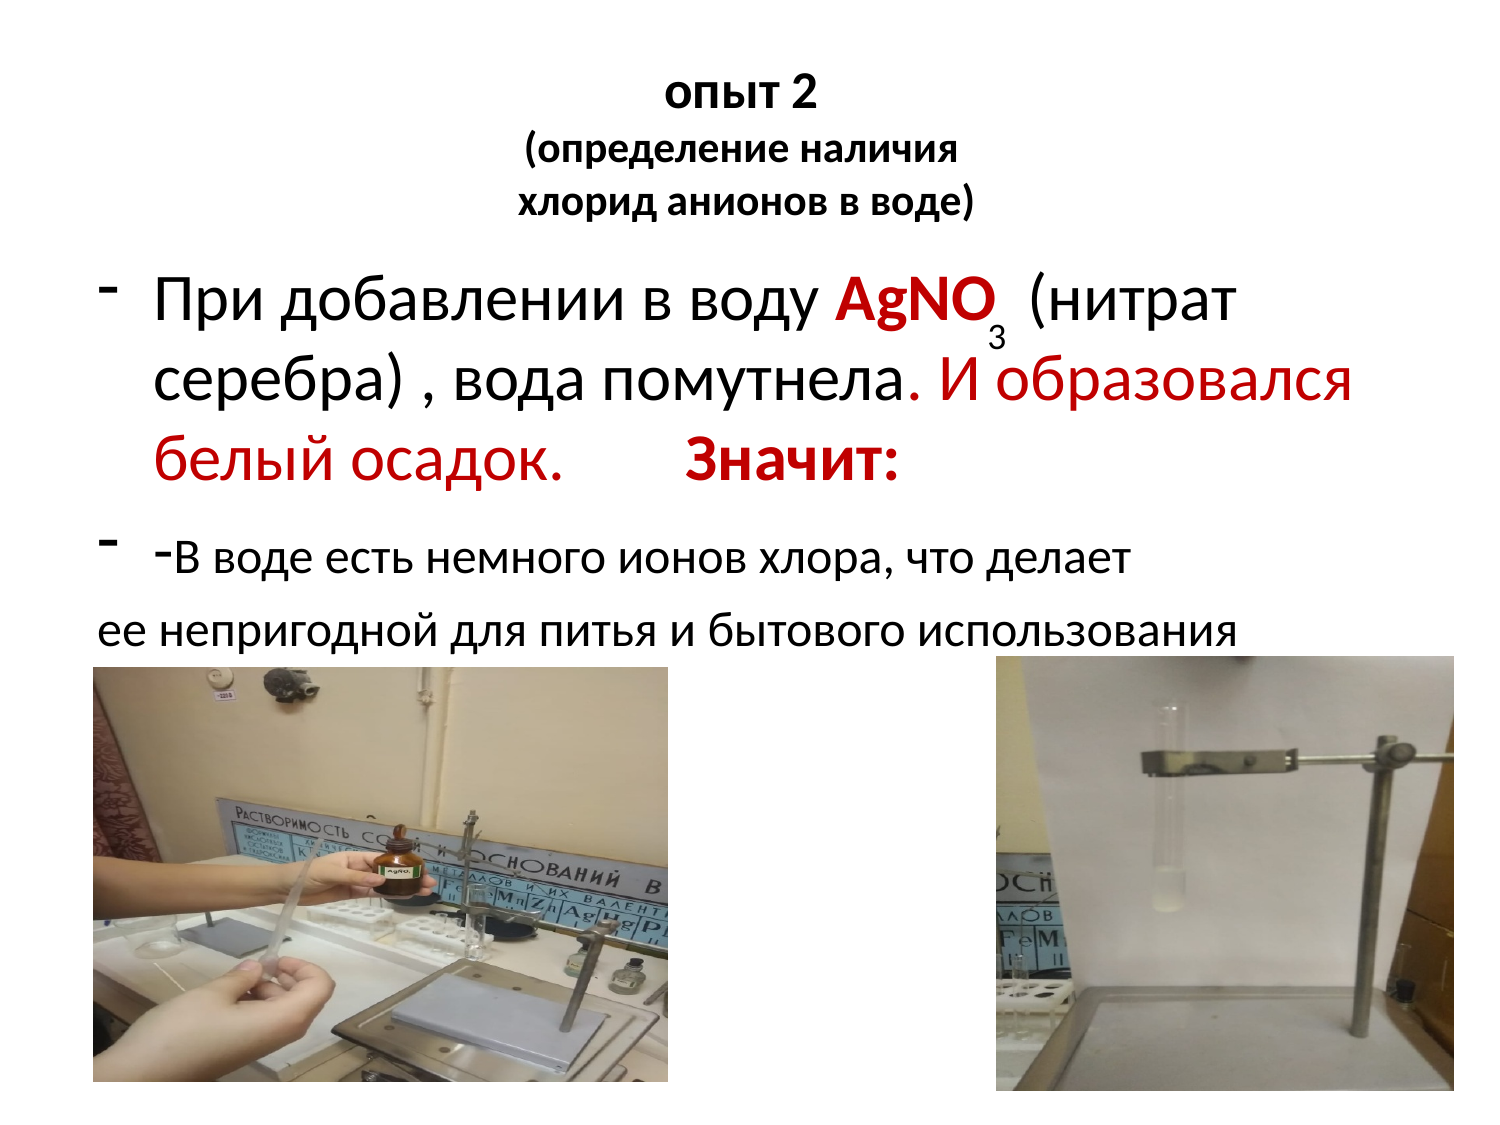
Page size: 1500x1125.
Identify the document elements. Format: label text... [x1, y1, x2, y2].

picture [995, 655, 1454, 1091]
title опыт 2 (определение наличия хлорид анионов в воде) [58, 46, 1425, 233]
picture [93, 667, 669, 1083]
text_box 3 [972, 304, 1243, 365]
list При добавлении в воду AgNO (нитрат серебра) , вода помутнела. И образовался белый осадок. Значит: -В воде есть немного ионов хлора, что делает ее непригодной для питья и бытового использования [82, 246, 1425, 1005]
